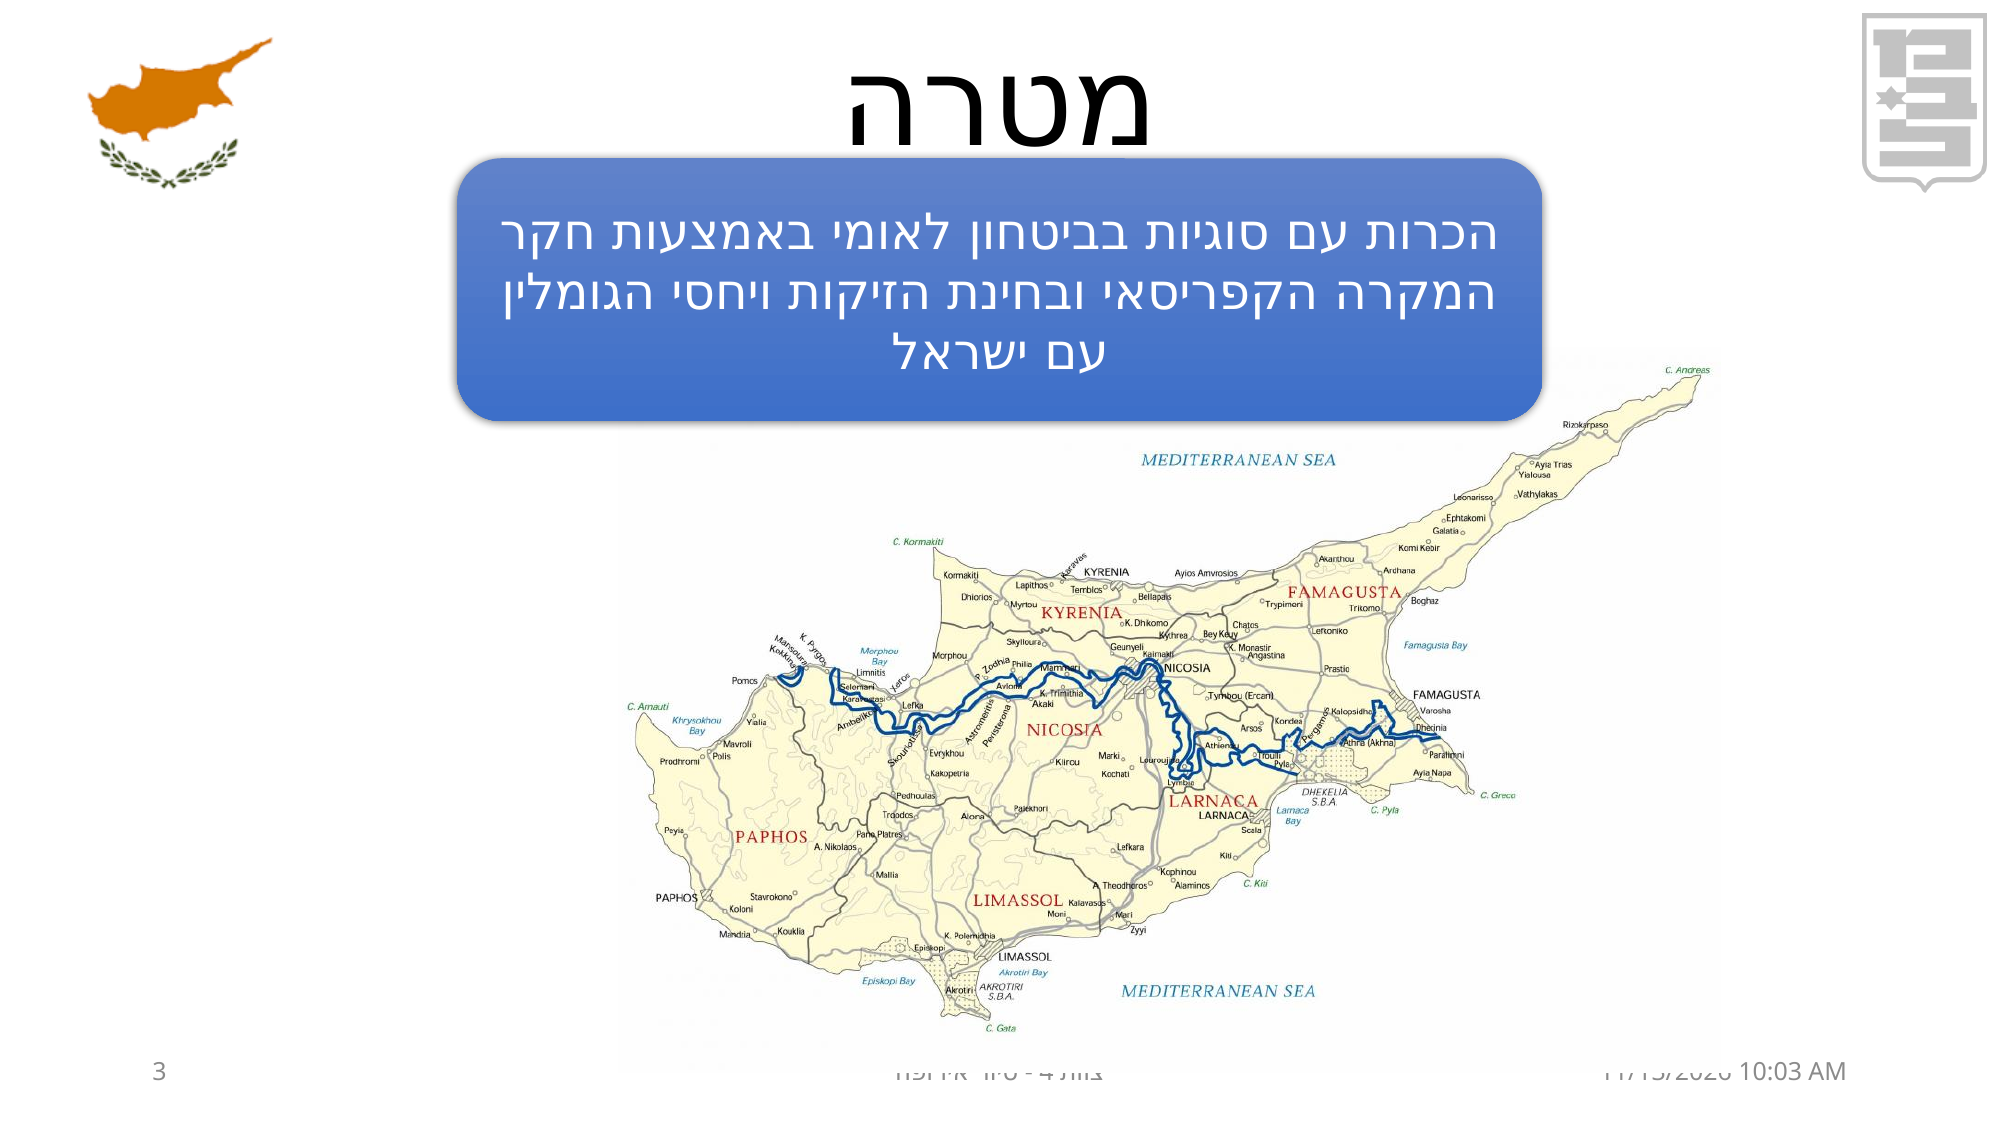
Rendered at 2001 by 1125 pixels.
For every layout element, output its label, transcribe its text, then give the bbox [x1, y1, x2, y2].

text_box הכרות עם סוגיות בביטחון לאומי באמצעות חקר המקרה הקפריסאי ובחינת הזיקות ויחסי הגומלין עם ישראל [457, 158, 1543, 422]
footer צוות 4 - סיור אירופה [662, 1073, 1338, 1103]
picture [618, 337, 1742, 1073]
slide_number 3 [137, 1042, 588, 1103]
slide_number 24 ספטמבר 19 [1412, 1042, 1863, 1103]
picture [0, 0, 338, 224]
title מטרה [137, 30, 1863, 181]
